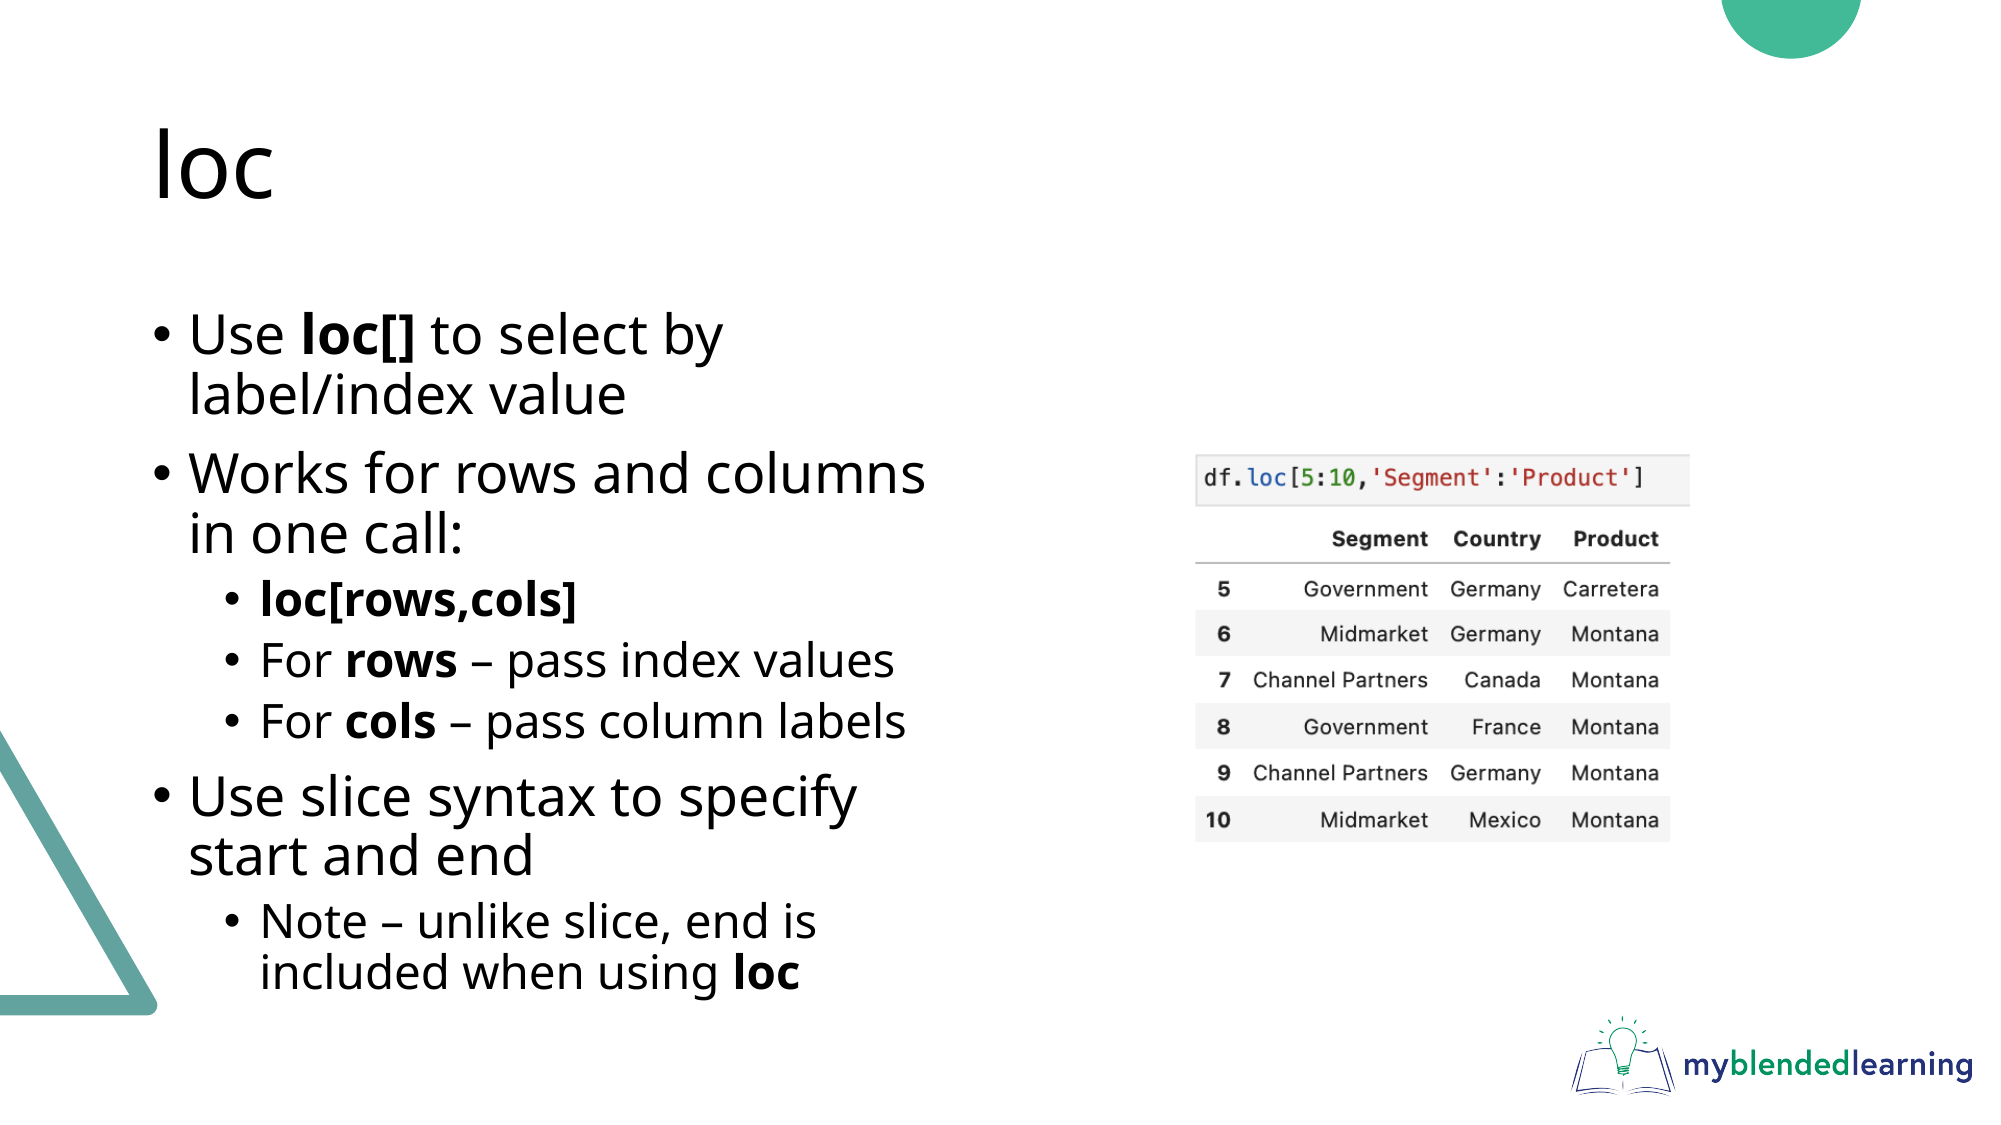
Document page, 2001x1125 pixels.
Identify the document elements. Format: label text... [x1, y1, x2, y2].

picture [1561, 1011, 1980, 1103]
title loc [137, 59, 1863, 278]
list Use loc[] to select by label/index value Works for rows and columns in one call: loc[rows,cols] For rows – pass index values For cols – pass column labels Use slice syntax to specify start and end Note – unlike slice, end is included when using loc [137, 299, 988, 1014]
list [1185, 447, 1690, 865]
